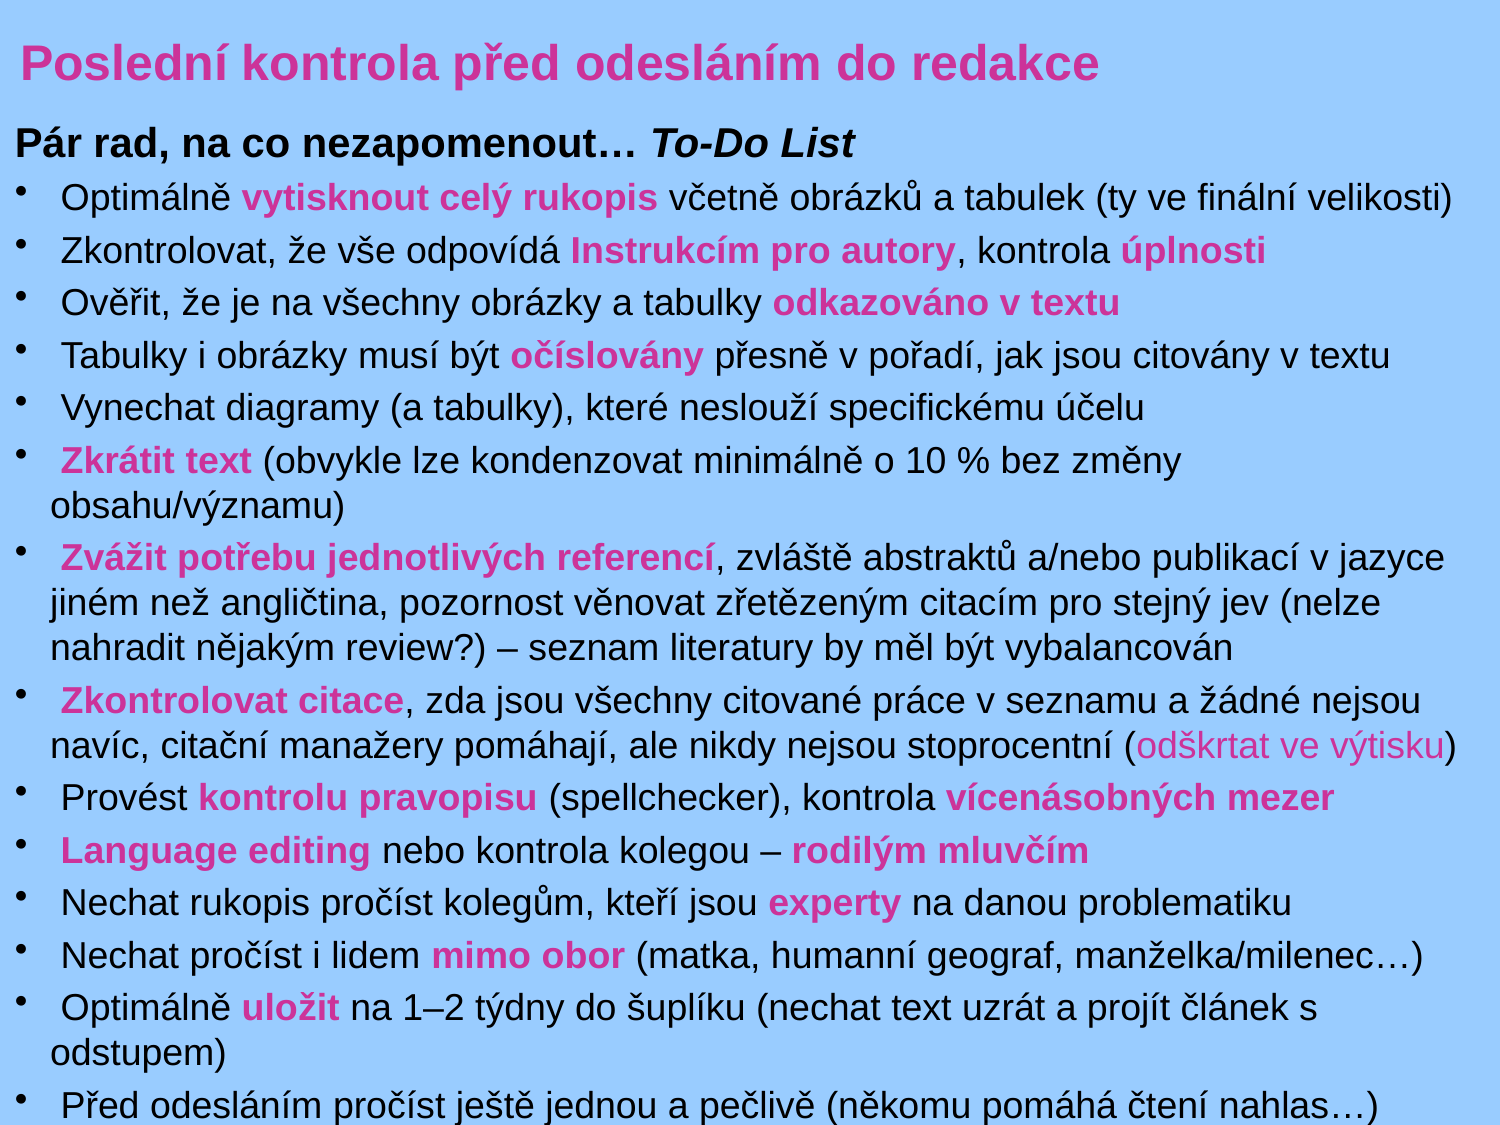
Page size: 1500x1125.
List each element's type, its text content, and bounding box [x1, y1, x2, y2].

text_box Pár rad, na co nezapomenout… To-Do List Optimálně vytisknout celý rukopis včetně obrázků a tabulek (ty ve finální velikosti) Zkontrolovat, že vše odpovídá Instrukcím pro autory, kontrola úplnosti Ověřit, že je na všechny obrázky a tabulky odkazováno v textu Tabulky i obrázky musí být očíslovány přesně v pořadí, jak jsou citovány v textu Vynechat diagramy (a tabulky), které neslouží specifickému účelu Zkrátit text (obvykle lze kondenzovat minimálně o 10 % bez změny obsahu/významu) Zvážit potřebu jednotlivých referencí, zvláště abstraktů a/nebo publikací v jazyce jiném než angličtina, pozornost věnovat zřetězeným citacím pro stejný jev (nelze nahradit nějakým review?) – seznam literatury by měl být vybalancován Zkontrolovat citace, zda jsou všechny citované práce v seznamu a žádné nejsou navíc, citační manažery pomáhají, ale nikdy nejsou stoprocentní (odškrtat ve výtisku) Provést kontrolu pravopisu (spellchecker), kontrola vícenásobných mezer Language editing nebo kontrola kolegou – rodilým mluvčím Nechat rukopis pročíst kolegům, kteří jsou experty na danou problematiku Nechat pročíst i lidem mimo obor (matka, humanní geograf, manželka/milenec…) Optimálně uložit na 1–2 týdny do šuplíku (nechat text uzrát a projít článek s odstupem) Před odesláním pročíst ještě jednou a pečlivě (někomu pomáhá čtení nahlas…) Připravit kontakty na spoluautory + další nutné informace; připravit cover letter [0, 108, 1500, 1125]
text_box Poslední kontrola před odesláním do redakce [5, 22, 1329, 98]
